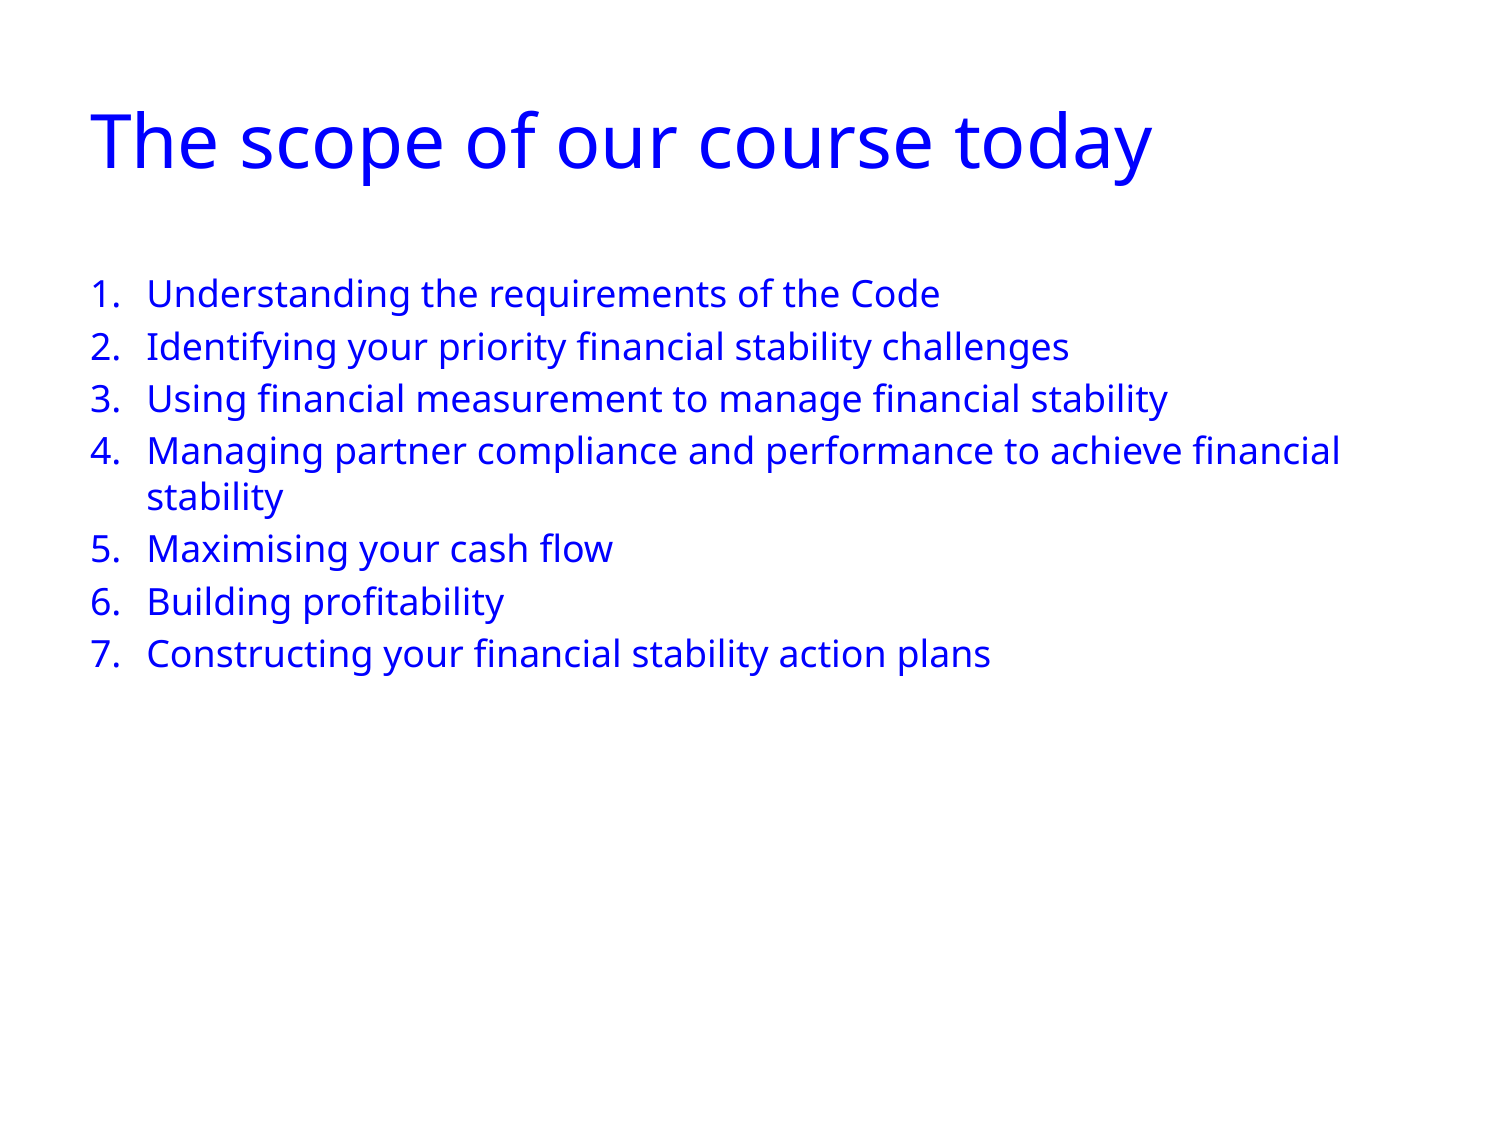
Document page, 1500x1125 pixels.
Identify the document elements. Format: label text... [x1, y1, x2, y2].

title The scope of our course today [75, 45, 1425, 233]
list Understanding the requirements of the Code Identifying your priority financial stability challenges Using financial measurement to manage financial stability Managing partner compliance and performance to achieve financial stability Maximising your cash flow Building profitability Constructing your financial stability action plans [75, 262, 1425, 1005]
